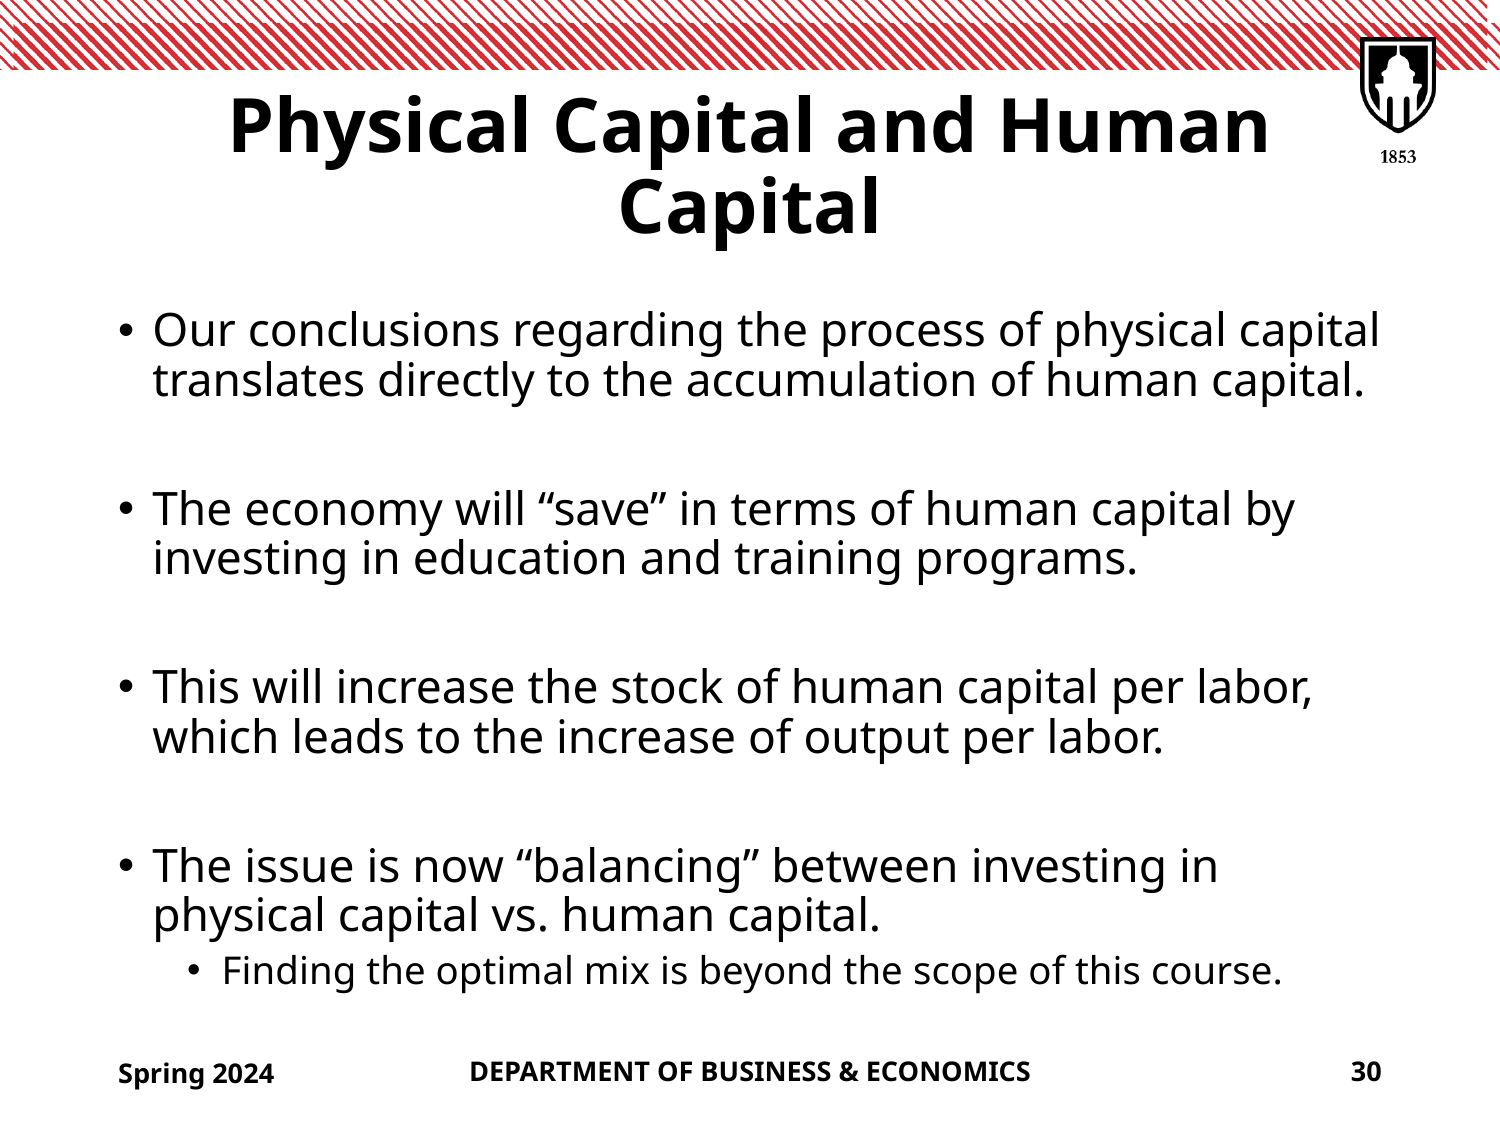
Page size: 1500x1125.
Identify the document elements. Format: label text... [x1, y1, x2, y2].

footer DEPARTMENT OF BUSINESS & ECONOMICS [277, 1042, 1059, 1103]
list Our conclusions regarding the process of physical capital translates directly to the accumulation of human capital. The economy will “save” in terms of human capital by investing in education and training programs. This will increase the stock of human capital per labor, which leads to the increase of output per labor. The issue is now “balancing” between investing in physical capital vs. human capital. Finding the optimal mix is beyond the scope of this course. [103, 299, 1410, 1043]
picture [0, 0, 1500, 163]
slide_number 30 [1059, 1042, 1397, 1103]
title Physical Capital and Human Capital [103, 59, 1397, 278]
slide_number Spring 2024 [103, 1042, 277, 1103]
